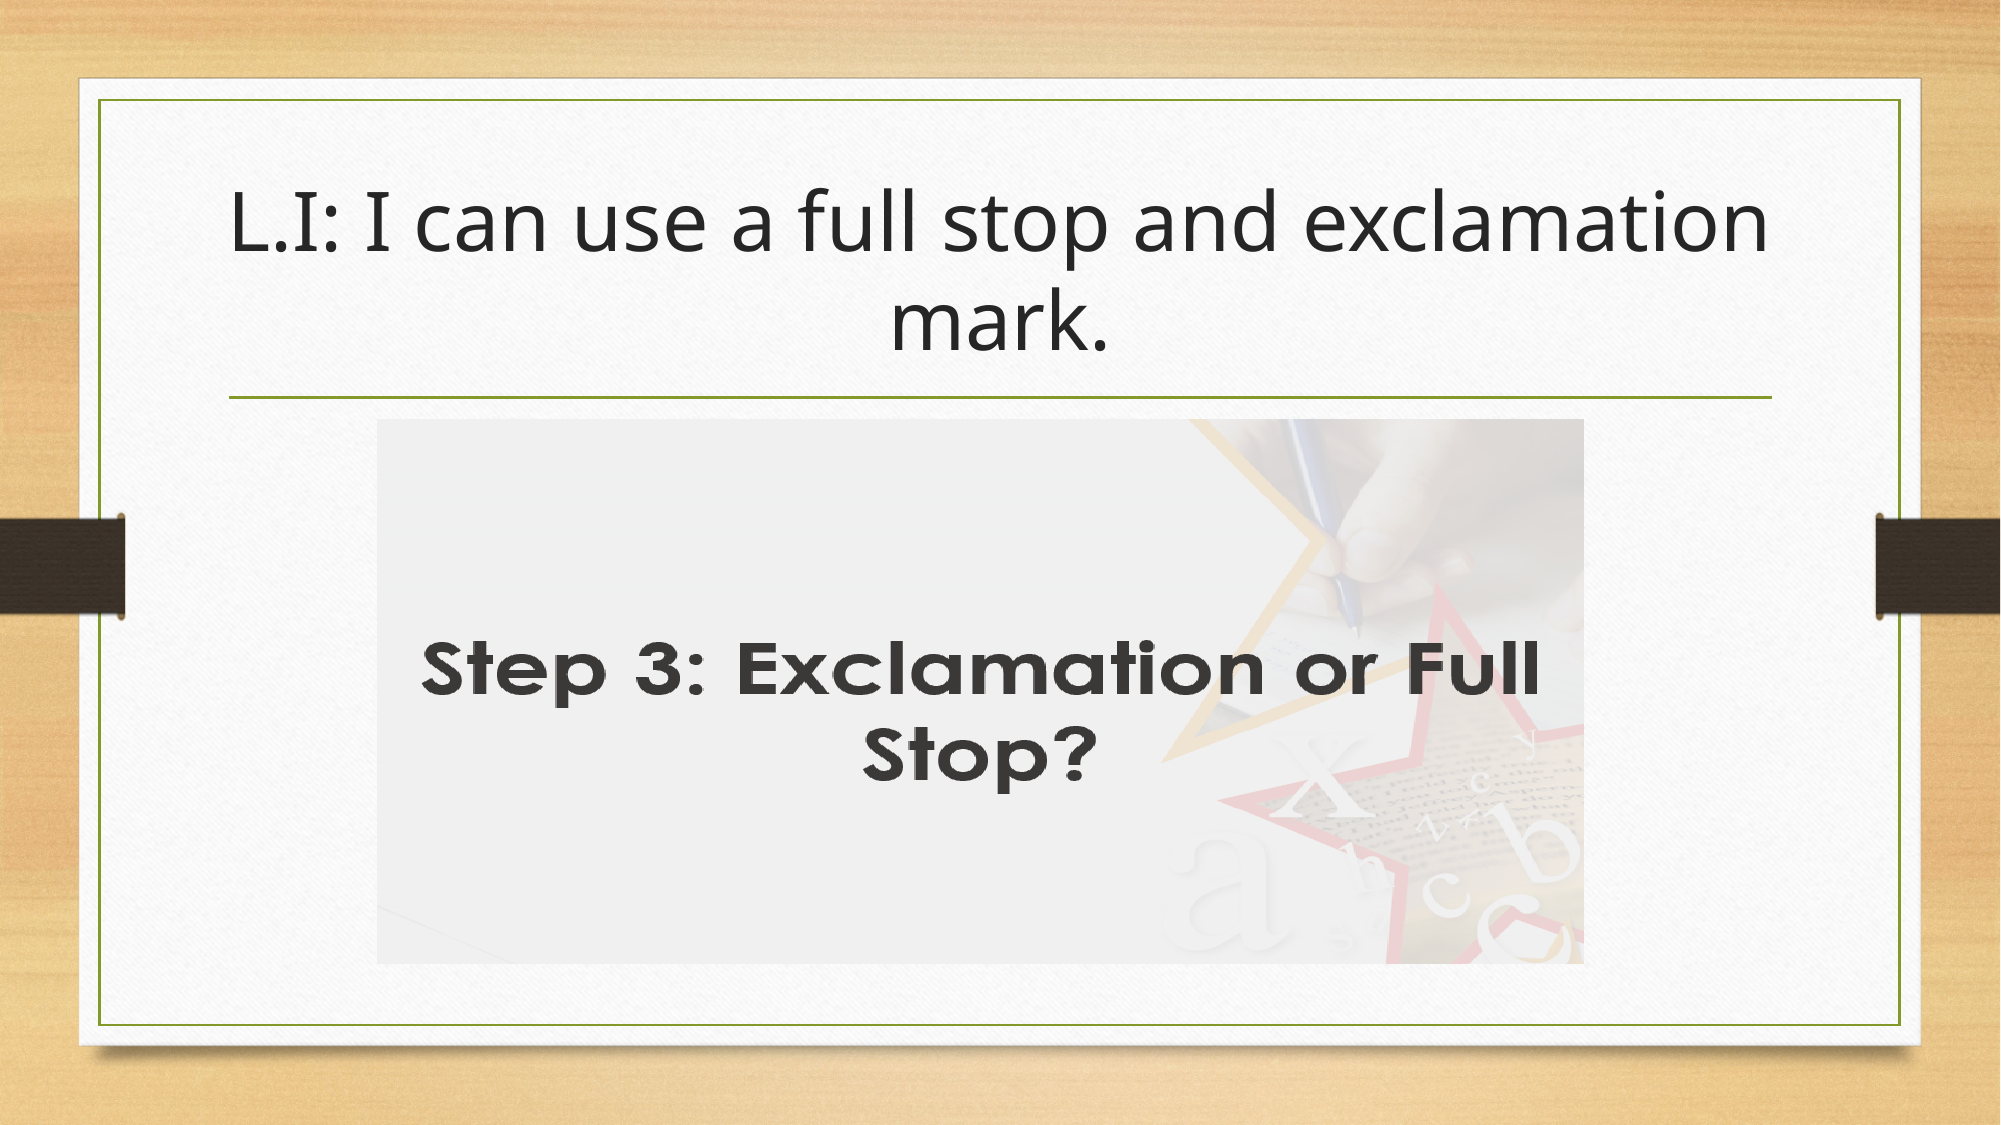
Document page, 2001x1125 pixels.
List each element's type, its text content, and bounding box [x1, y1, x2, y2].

picture [0, 0, 2001, 1125]
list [377, 419, 1584, 964]
title L.I: I can use a full stop and exclamation mark. [212, 161, 1788, 375]
